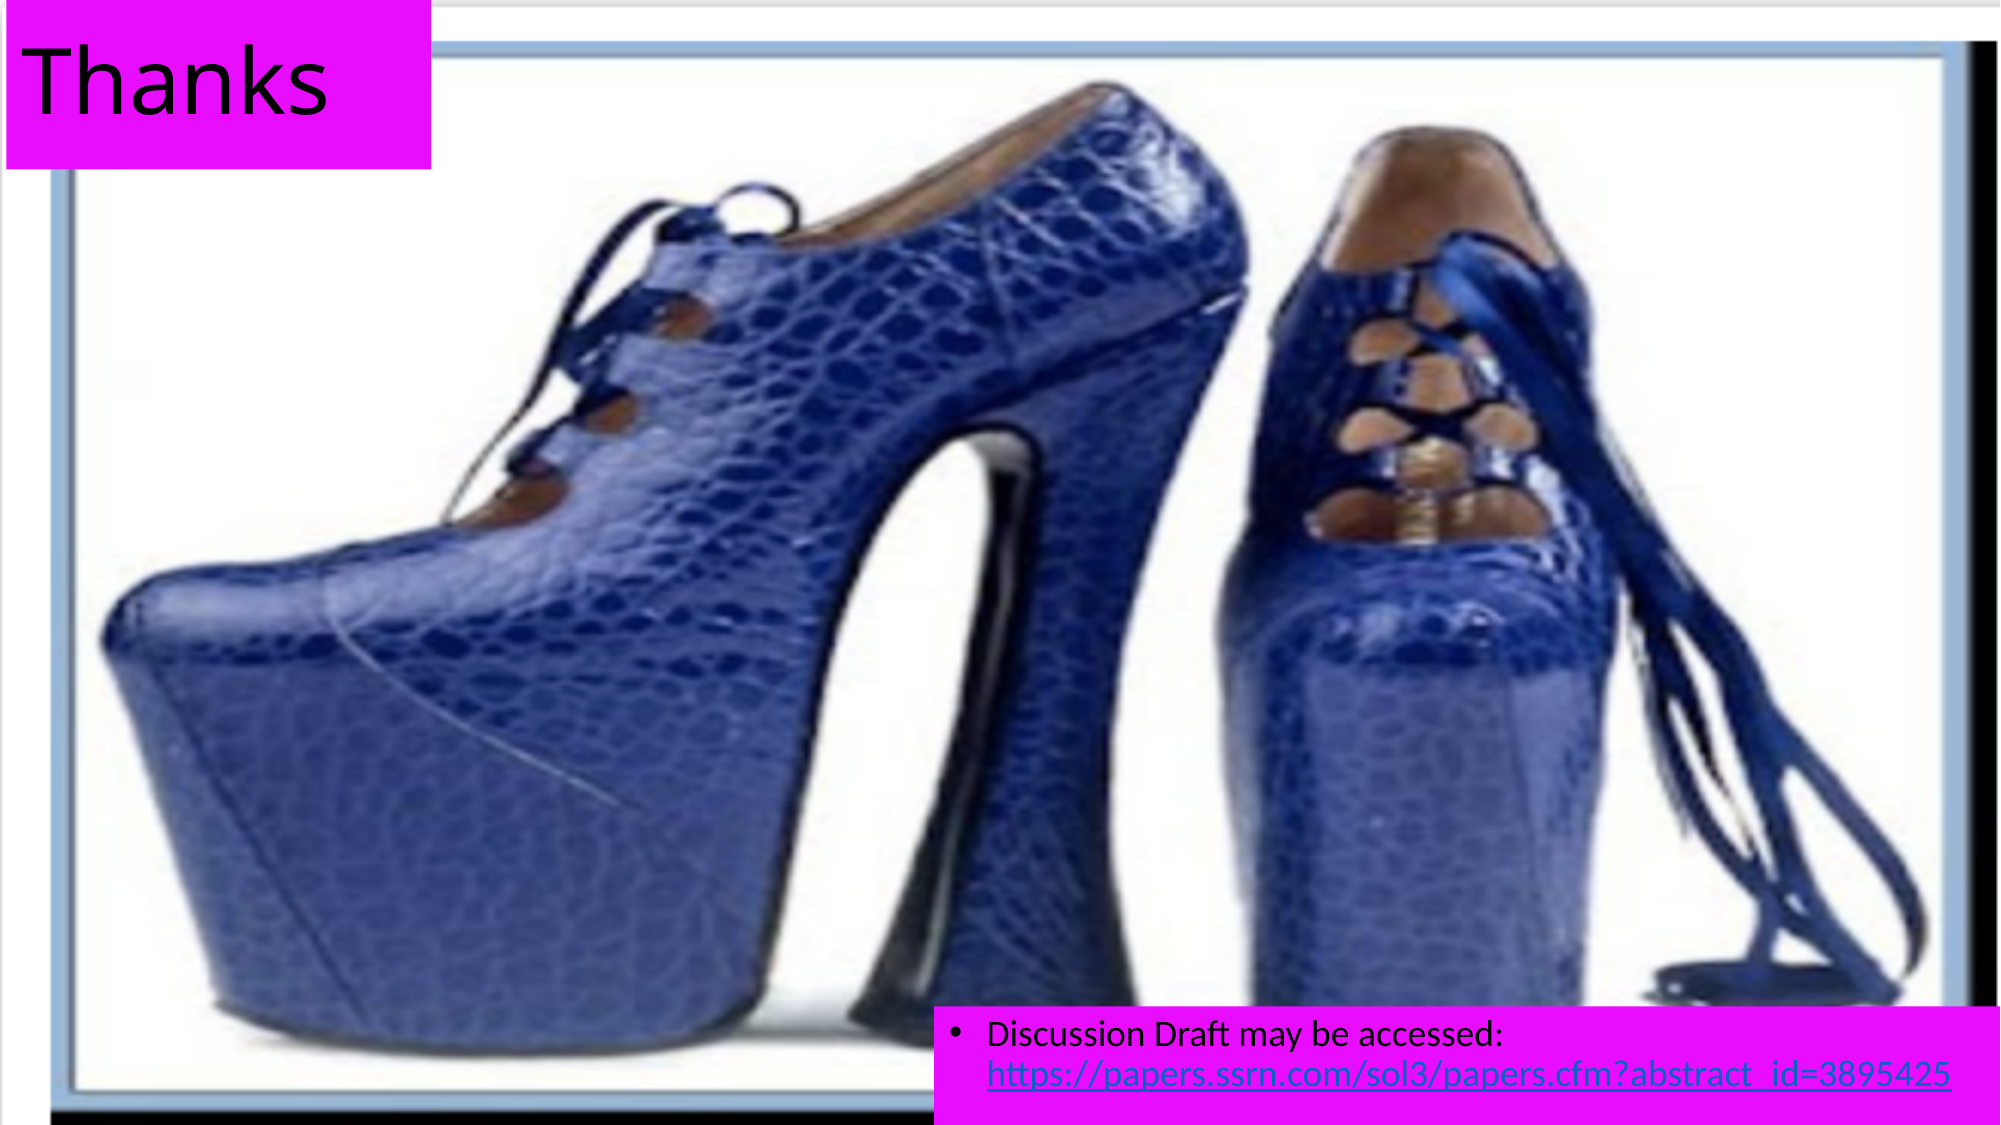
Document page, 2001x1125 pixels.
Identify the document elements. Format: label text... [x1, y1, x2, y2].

picture [0, 0, 2001, 1125]
list Discussion Draft may be accessed: https://papers.ssrn.com/sol3/papers.cfm?abstract_id=3895425 [934, 1006, 2000, 1125]
title Thanks [6, 0, 431, 170]
